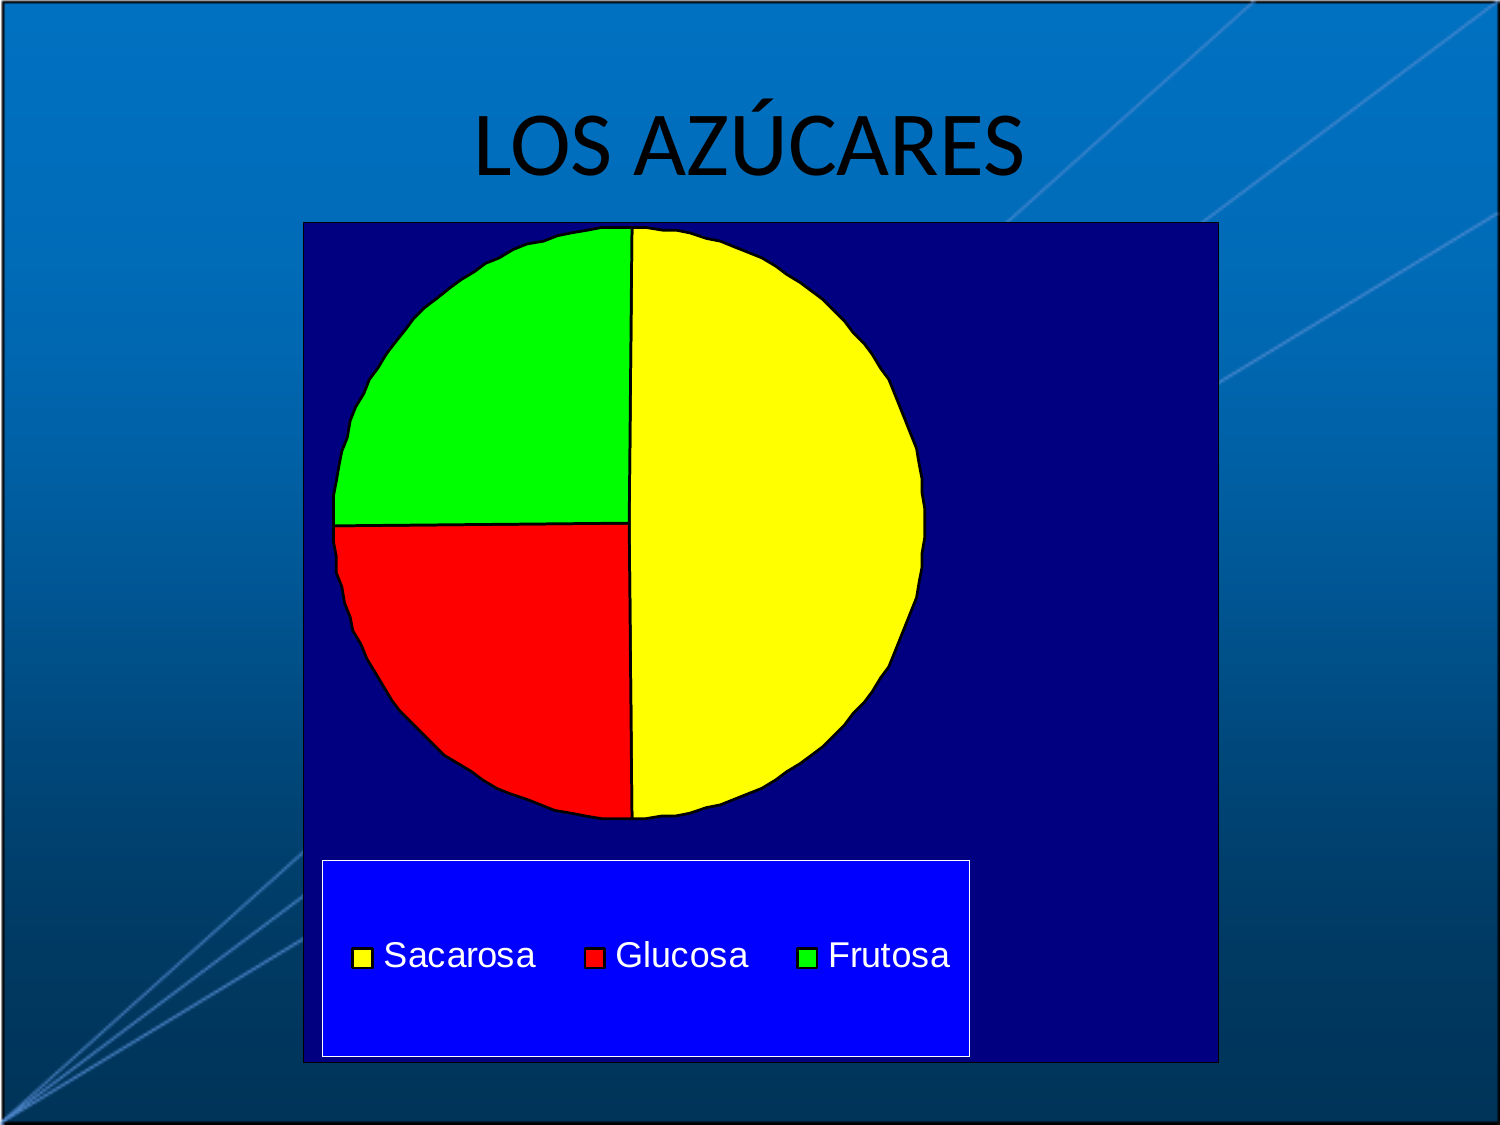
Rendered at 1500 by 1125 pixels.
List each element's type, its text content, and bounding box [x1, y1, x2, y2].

title LOS AZÚCARES [74, 44, 1426, 233]
picture [0, 0, 1500, 1125]
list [289, 207, 1235, 1076]
